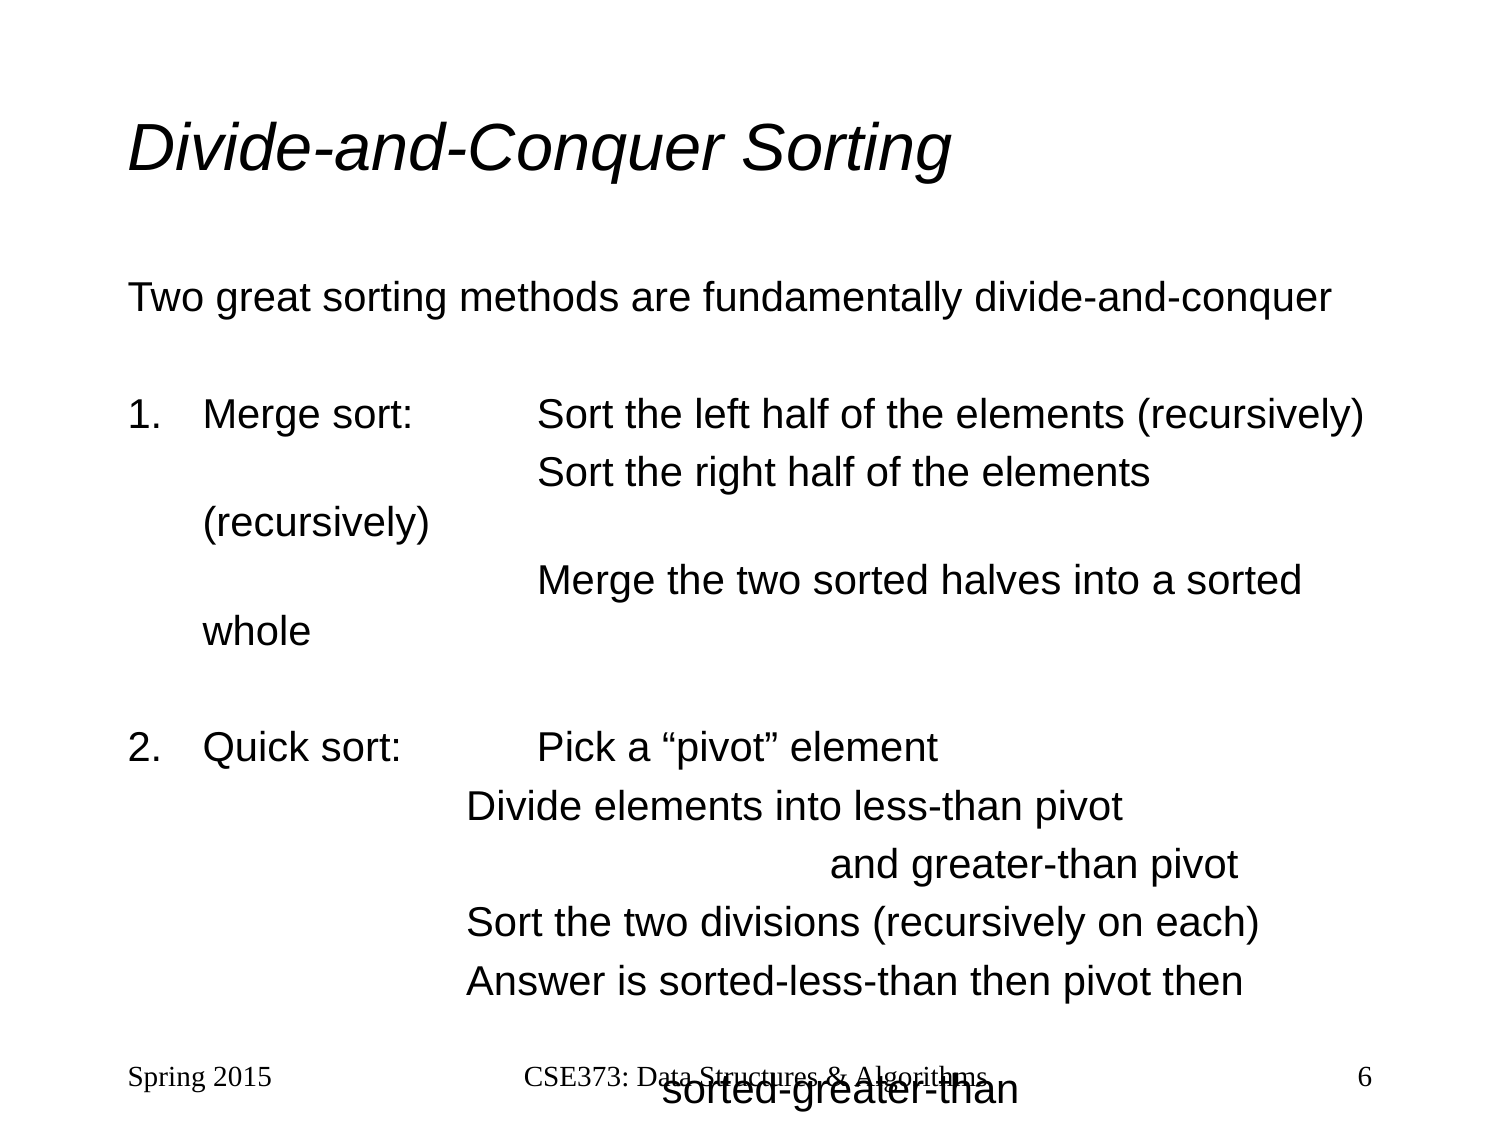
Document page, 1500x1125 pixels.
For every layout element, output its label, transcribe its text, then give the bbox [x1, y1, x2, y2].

footer CSE373: Data Structures & Algorithms [474, 1049, 1038, 1125]
slide_number Spring 2015 [112, 1049, 426, 1125]
title Divide-and-Conquer Sorting [112, 49, 1388, 238]
slide_number 6 [1074, 1049, 1388, 1125]
list Two great sorting methods are fundamentally divide-and-conquer Merge sort: Sort the left half of the elements (recursively) Sort the right half of the elements (recursively) Merge the two sorted halves into a sorted whole Quick sort: Pick a “pivot” element Divide elements into less-than pivot and greater-than pivot Sort the two divisions (recursively on each) Answer is sorted-less-than then pivot then sorted-greater-than [112, 262, 1388, 1001]
